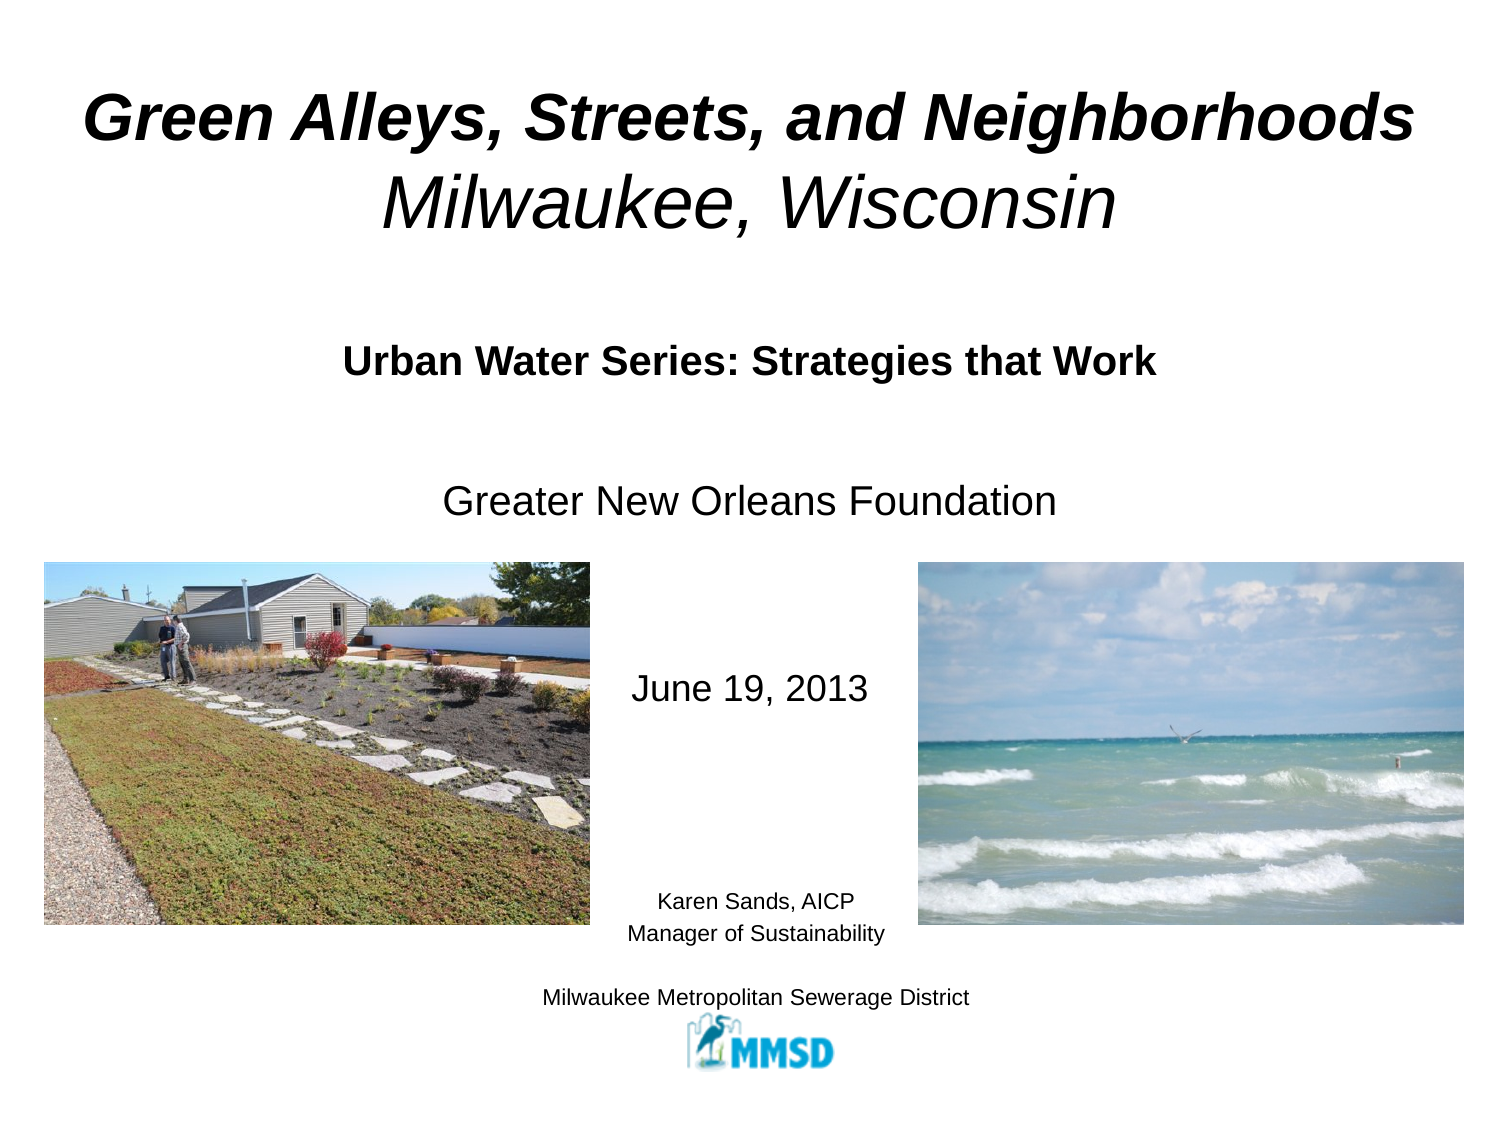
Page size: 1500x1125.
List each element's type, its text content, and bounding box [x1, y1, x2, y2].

title Green Alleys, Streets, and Neighborhoods Milwaukee, Wisconsin Urban Water Series: Strategies that Work Greater New Orleans Foundation June 19, 2013 [0, 37, 1500, 476]
picture [44, 562, 590, 925]
picture [687, 1012, 835, 1073]
subtitle Karen Sands, AICP Manager of Sustainability Milwaukee Metropolitan Sewerage District [424, 787, 1088, 1026]
picture [917, 562, 1465, 925]
